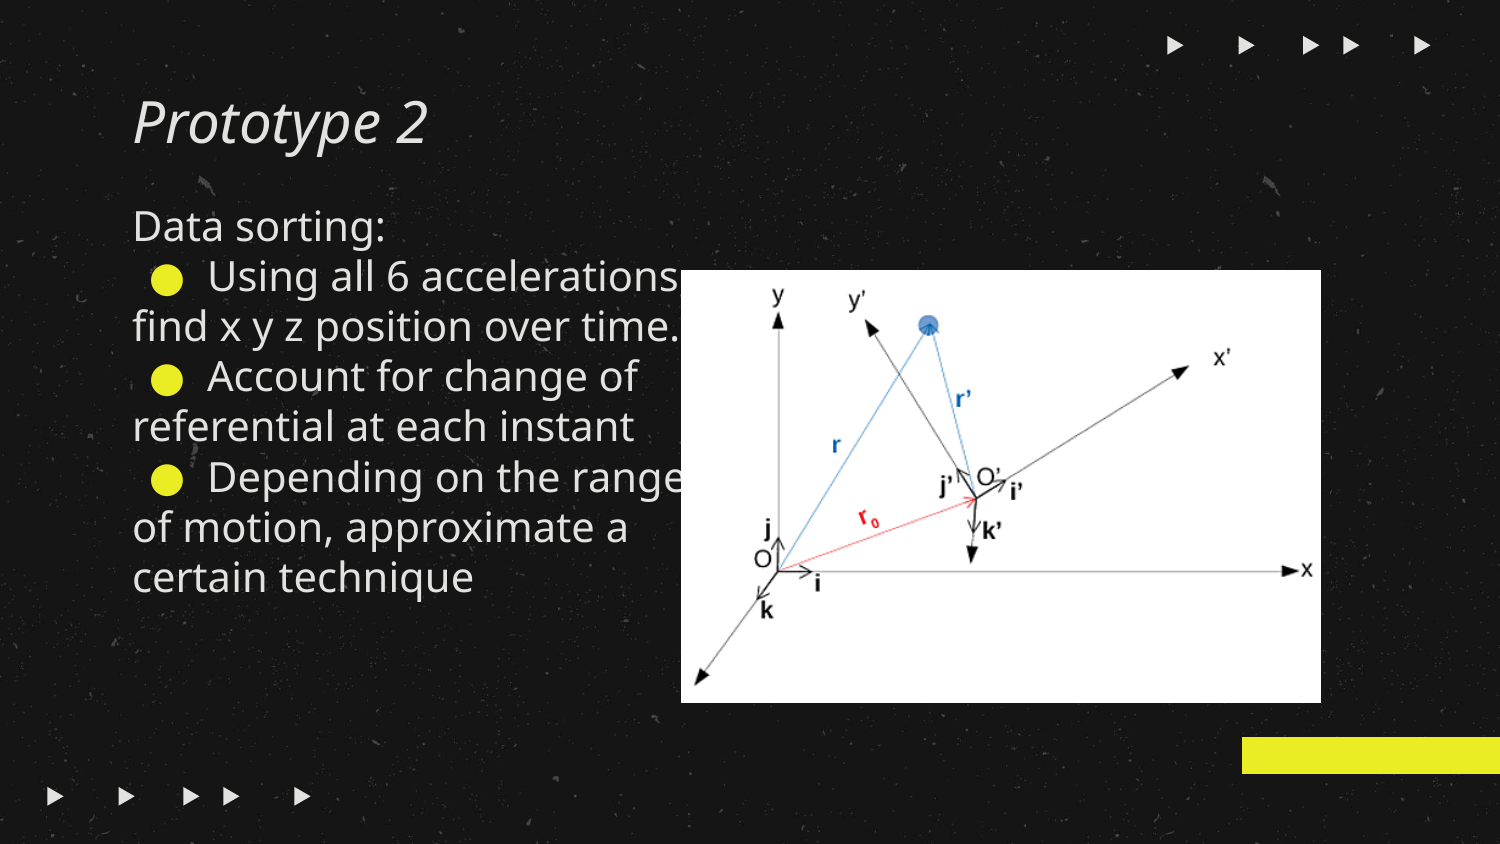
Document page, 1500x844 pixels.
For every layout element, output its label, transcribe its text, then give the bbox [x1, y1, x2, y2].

title Prototype 2 [117, 70, 1383, 148]
subtitle Data sorting: Using all 6 accelerations, find x y z position over time. Account for change of referential at each instant Depending on the range of motion, approximate a certain technique [117, 185, 1383, 756]
picture [680, 270, 1322, 703]
picture [0, 0, 1500, 844]
